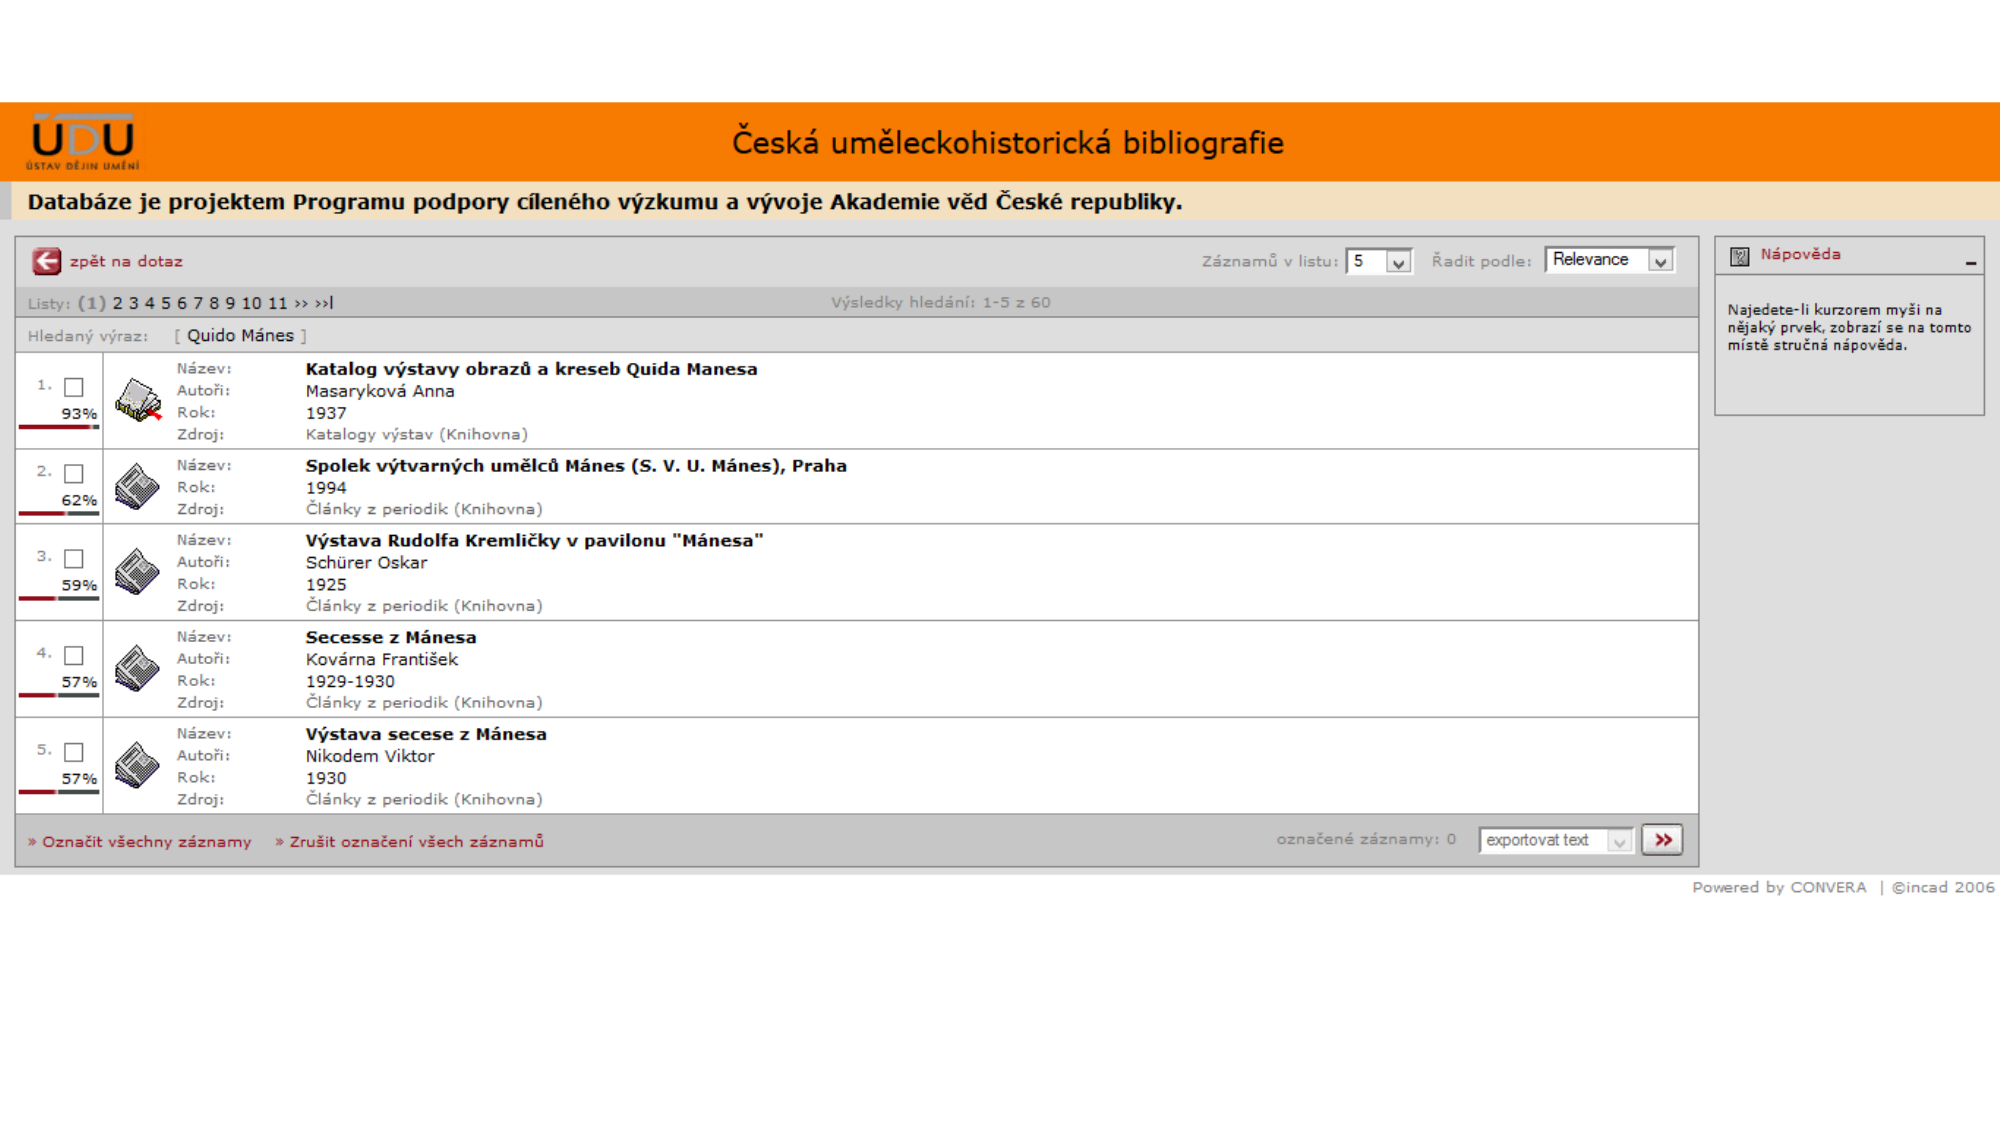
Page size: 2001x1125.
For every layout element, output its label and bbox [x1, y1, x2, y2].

picture [0, 101, 2000, 1007]
